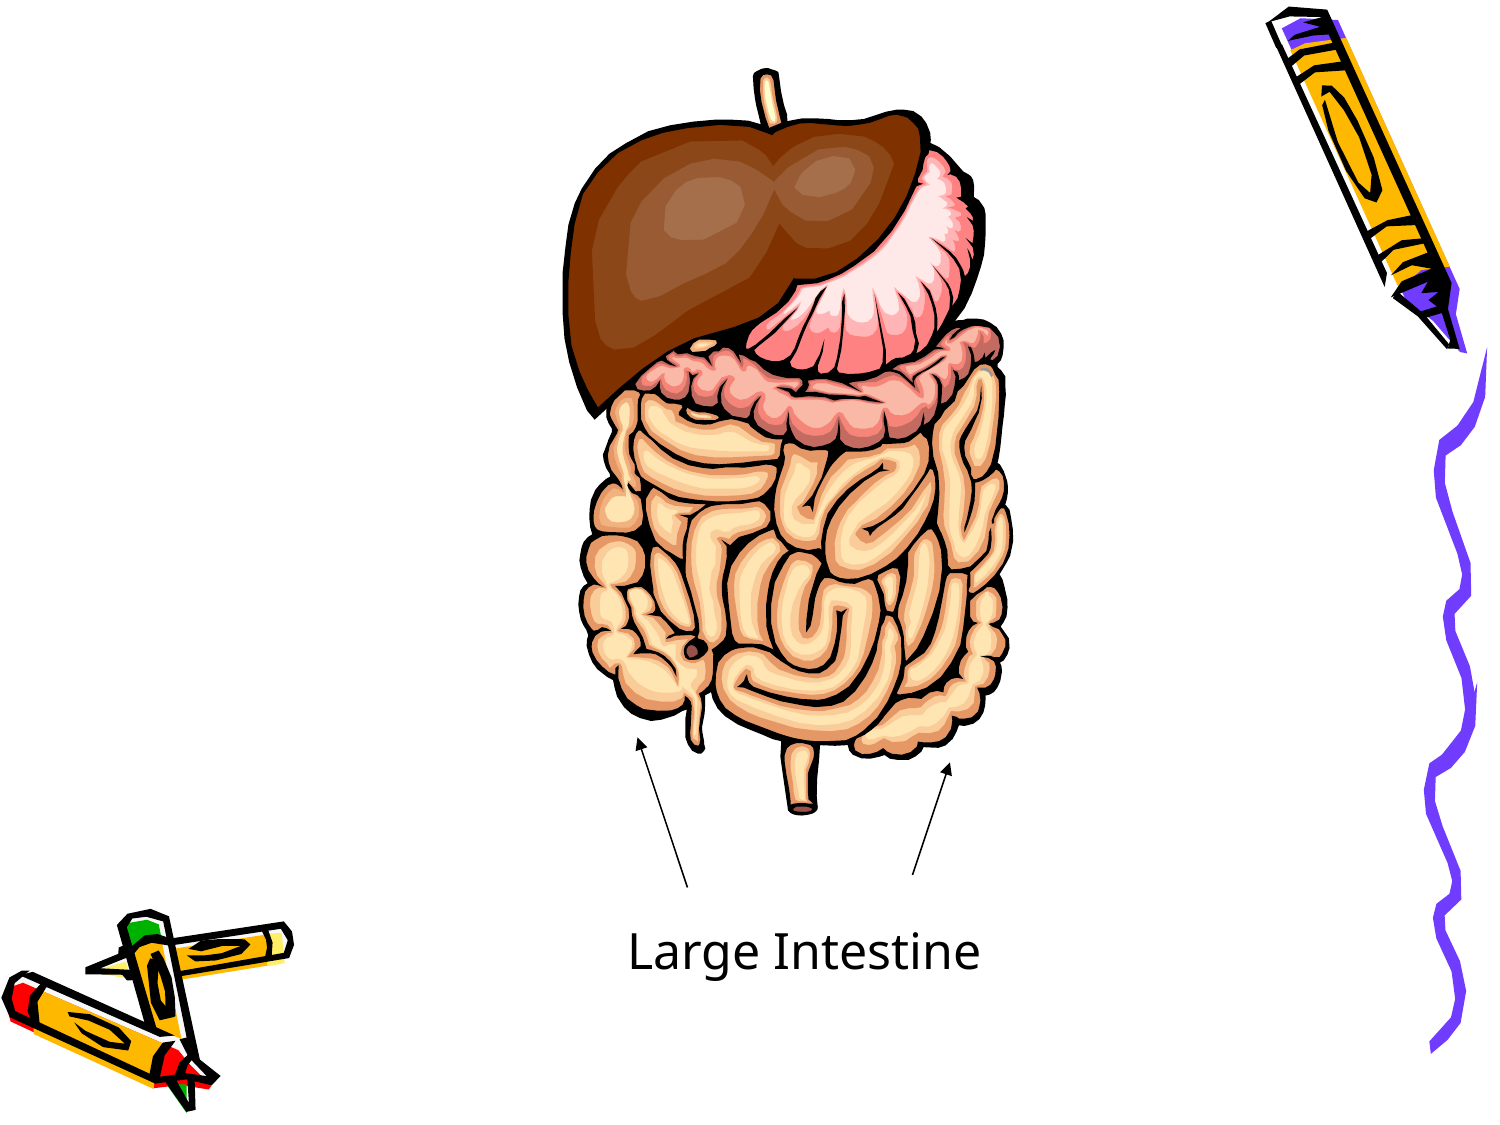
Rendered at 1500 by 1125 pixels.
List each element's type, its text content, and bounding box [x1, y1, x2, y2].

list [562, 62, 1020, 823]
text_box Large Intestine [612, 912, 1050, 988]
